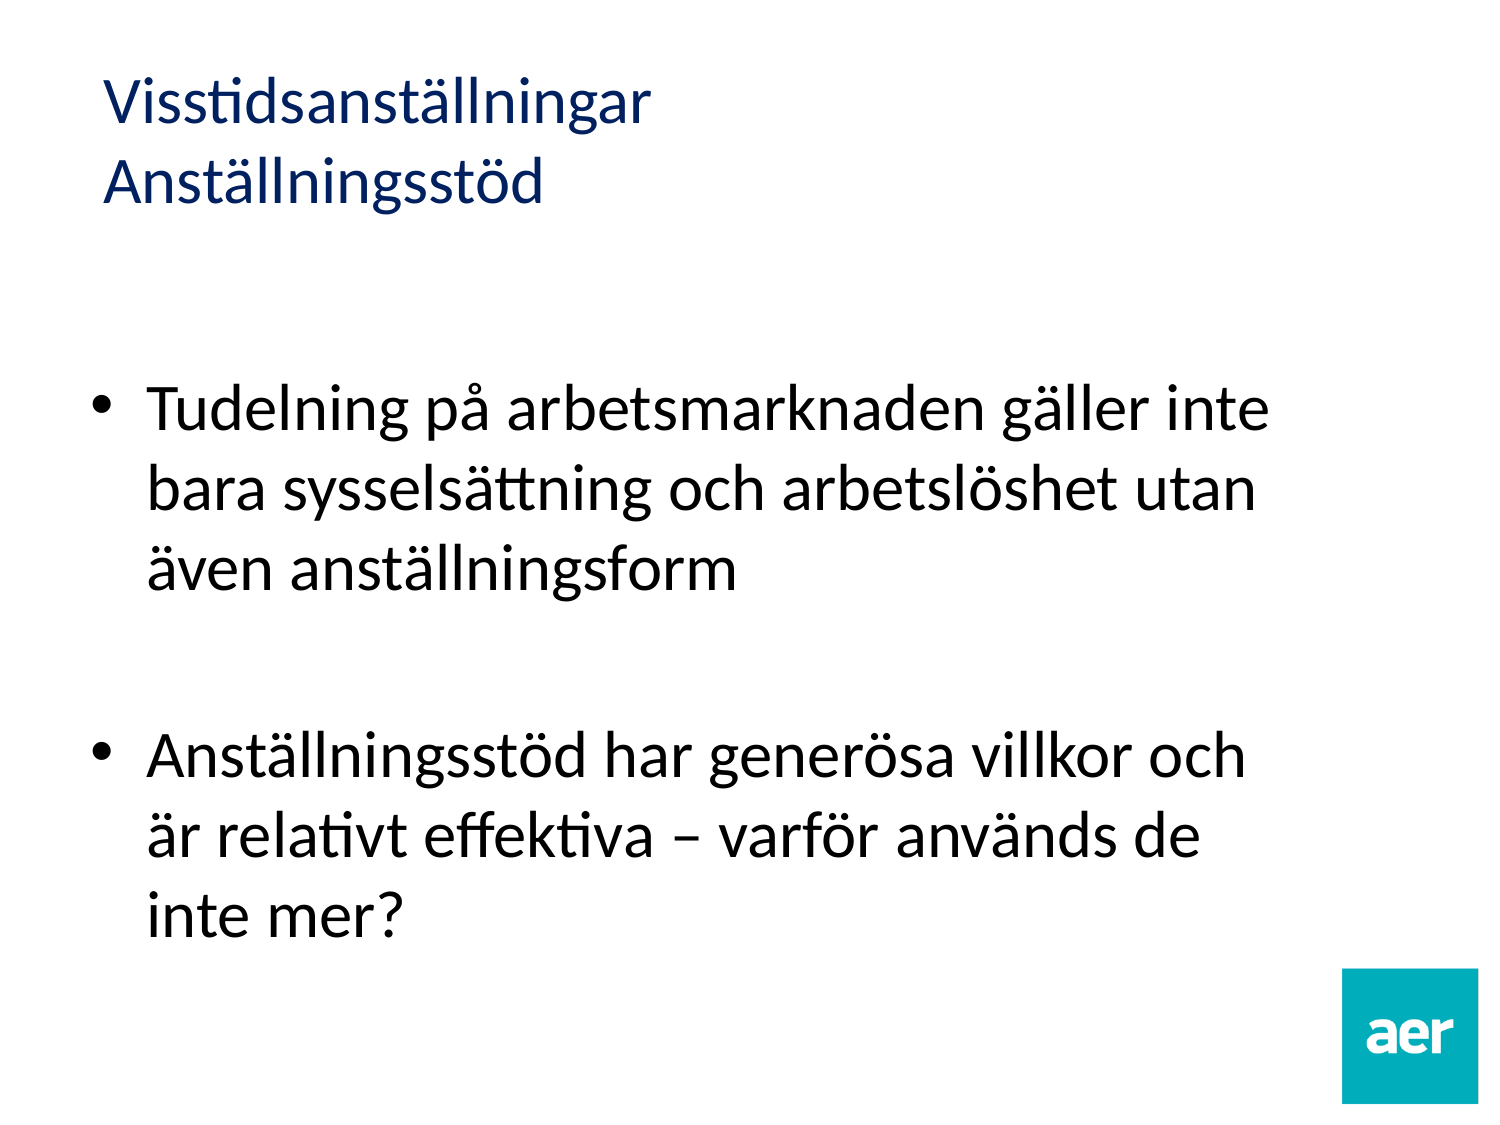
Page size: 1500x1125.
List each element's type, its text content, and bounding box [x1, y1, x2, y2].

list Tudelning på arbetsmarknaden gäller inte bara sysselsättning och arbetslöshet utan även anställningsform Anställningsstöd har generösa villkor och är relativt effektiva – varför används de inte mer? [75, 262, 1306, 1005]
picture [1319, 951, 1500, 1125]
title Visstidsanställningar Anställningsstöd [88, 42, 1425, 231]
